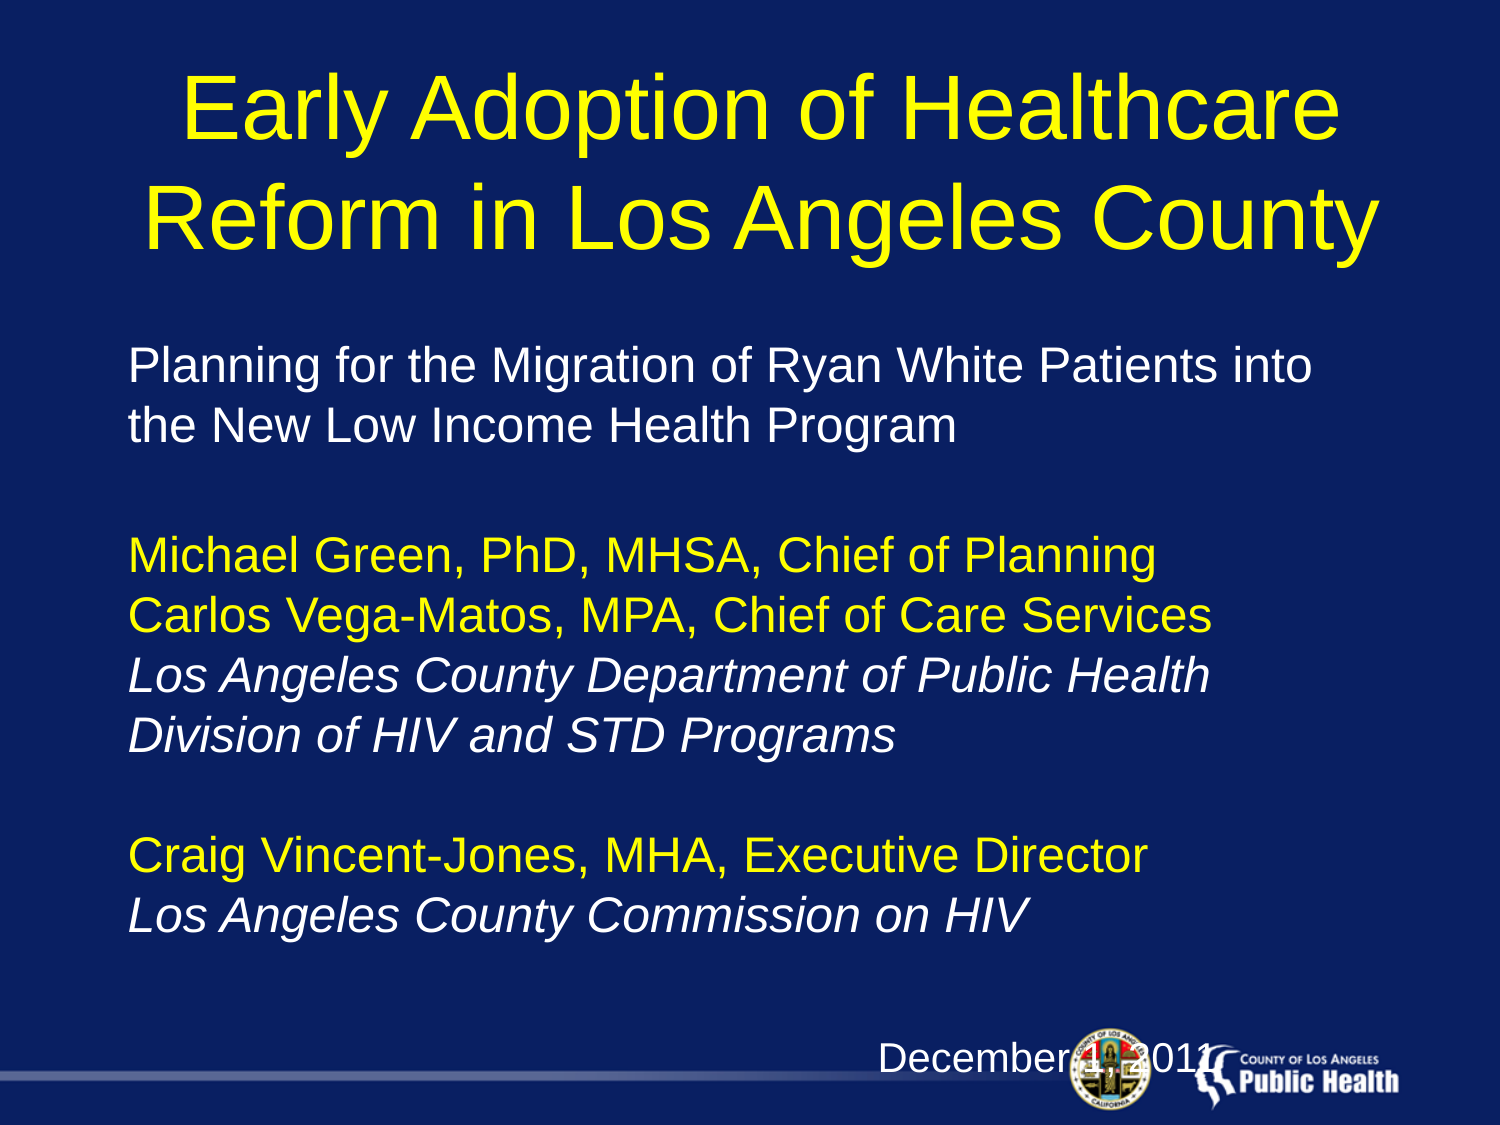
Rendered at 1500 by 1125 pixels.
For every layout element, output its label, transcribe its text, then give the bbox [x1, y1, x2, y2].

subtitle Planning for the Migration of Ryan White Patients into the New Low Income Health Program Michael Green, PhD, MHSA, Chief of Planning Carlos Vega-Matos, MPA, Chief of Care Services Los Angeles County Department of Public Health Division of HIV and STD Programs Craig Vincent-Jones, MHA, Executive Director Los Angeles County Commission on HIV December 1, 2011 [112, 324, 1401, 926]
picture [0, 1010, 1500, 1125]
title Early Adoption of Healthcare Reform in Los Angeles County [62, 37, 1463, 279]
